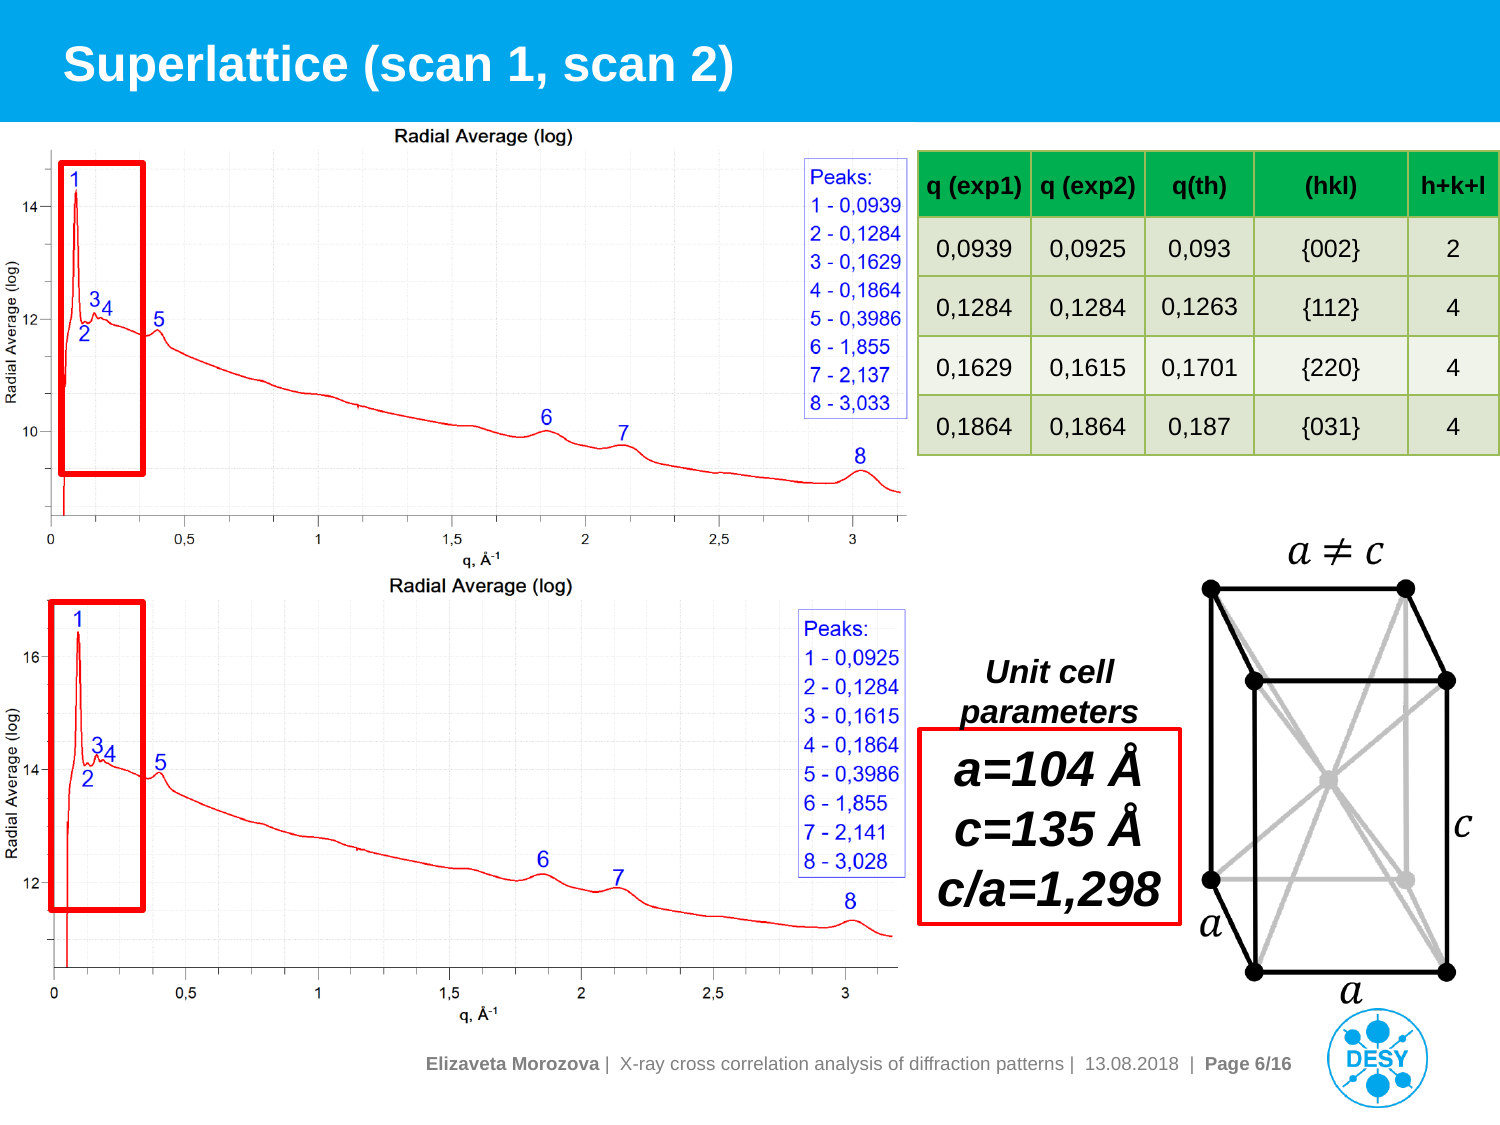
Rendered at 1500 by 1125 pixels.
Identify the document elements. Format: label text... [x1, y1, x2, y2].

table_cell 4 [1409, 277, 1498, 335]
table_cell 0,093 [1146, 218, 1253, 275]
table_cell 4 [1409, 396, 1498, 454]
table_header q (exp2) [1032, 152, 1144, 216]
title Superlattice (scan 1, scan 2) [47, 16, 1446, 107]
table_cell 4 [1409, 337, 1498, 394]
table_cell 0,1263 [1146, 277, 1253, 335]
table_cell 2 [1409, 218, 1498, 275]
picture [0, 570, 919, 1024]
table_cell 0,187 [1146, 396, 1253, 454]
table_header q (exp1) [921, 152, 1030, 216]
table_cell 0,1284 [1032, 277, 1144, 335]
table_cell {112} [1255, 277, 1407, 335]
table_header (hkl) [1255, 152, 1407, 216]
table_cell {220} [1255, 337, 1407, 394]
table_header h+k+l [1409, 152, 1498, 216]
text_box a=104 Å c=135 Å c/a=1,298 [923, 738, 1182, 926]
picture [1327, 1068, 1365, 1108]
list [0, 121, 917, 569]
table_header q(th) [1146, 152, 1253, 216]
table_cell 0,0939 [921, 218, 1030, 275]
table_cell 0,1701 [1146, 337, 1253, 394]
picture [1391, 1071, 1428, 1108]
table_cell {002} [1255, 218, 1407, 275]
table_cell 0,0925 [1032, 218, 1144, 275]
table_cell 0,1629 [921, 337, 1030, 394]
picture [1191, 529, 1482, 1049]
table_cell 0,1864 [1032, 396, 1144, 454]
picture [1330, 1011, 1426, 1106]
table_cell {031} [1255, 396, 1407, 454]
text_box Unit cell parameters [923, 643, 1186, 738]
table_cell 0,1284 [921, 277, 1030, 335]
table_cell 0,1615 [1032, 337, 1144, 394]
table_cell 0,1864 [921, 396, 1030, 454]
